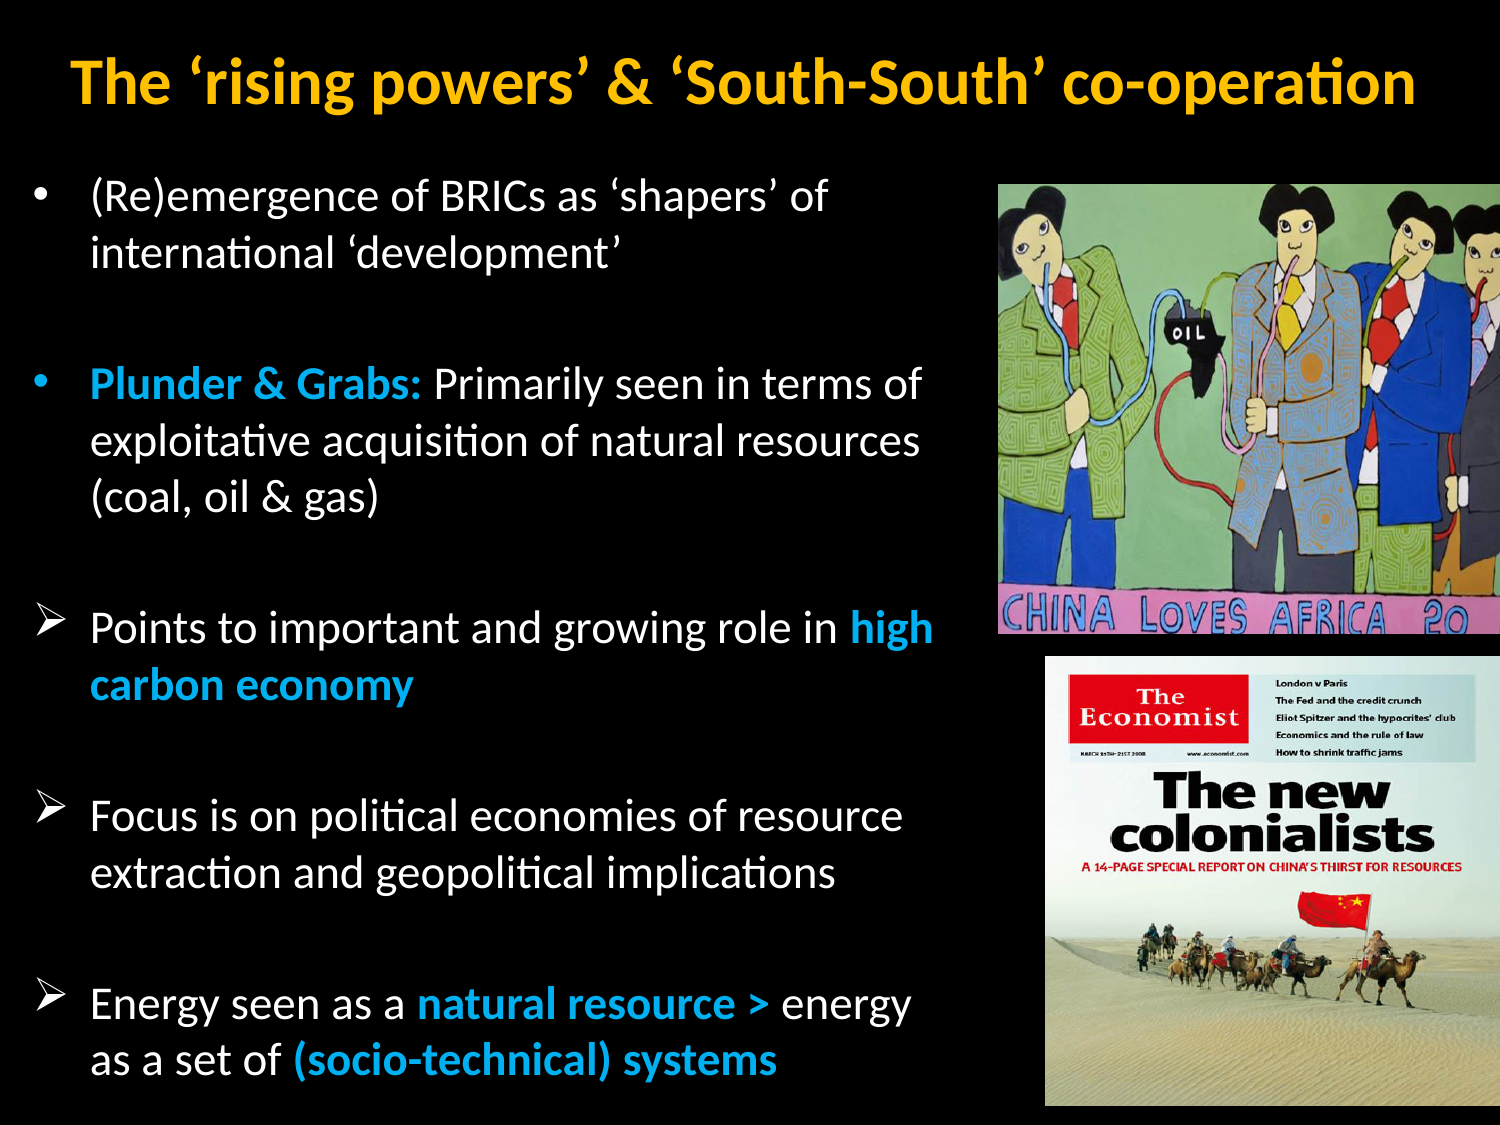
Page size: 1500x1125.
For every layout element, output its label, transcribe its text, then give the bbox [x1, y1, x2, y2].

picture [1045, 656, 1500, 1107]
list (Re)emergence of BRICs as ‘shapers’ of international ‘development’ Plunder & Grabs: Primarily seen in terms of exploitative acquisition of natural resources (coal, oil & gas) Points to important and growing role in high carbon economy Focus is on political economies of resource extraction and geopolitical implications Energy seen as a natural resource > energy as a set of (socio-technical) systems [17, 157, 971, 1110]
picture [997, 184, 1500, 634]
title The ‘rising powers’ & ‘South-South’ co-operation [29, 30, 1459, 126]
